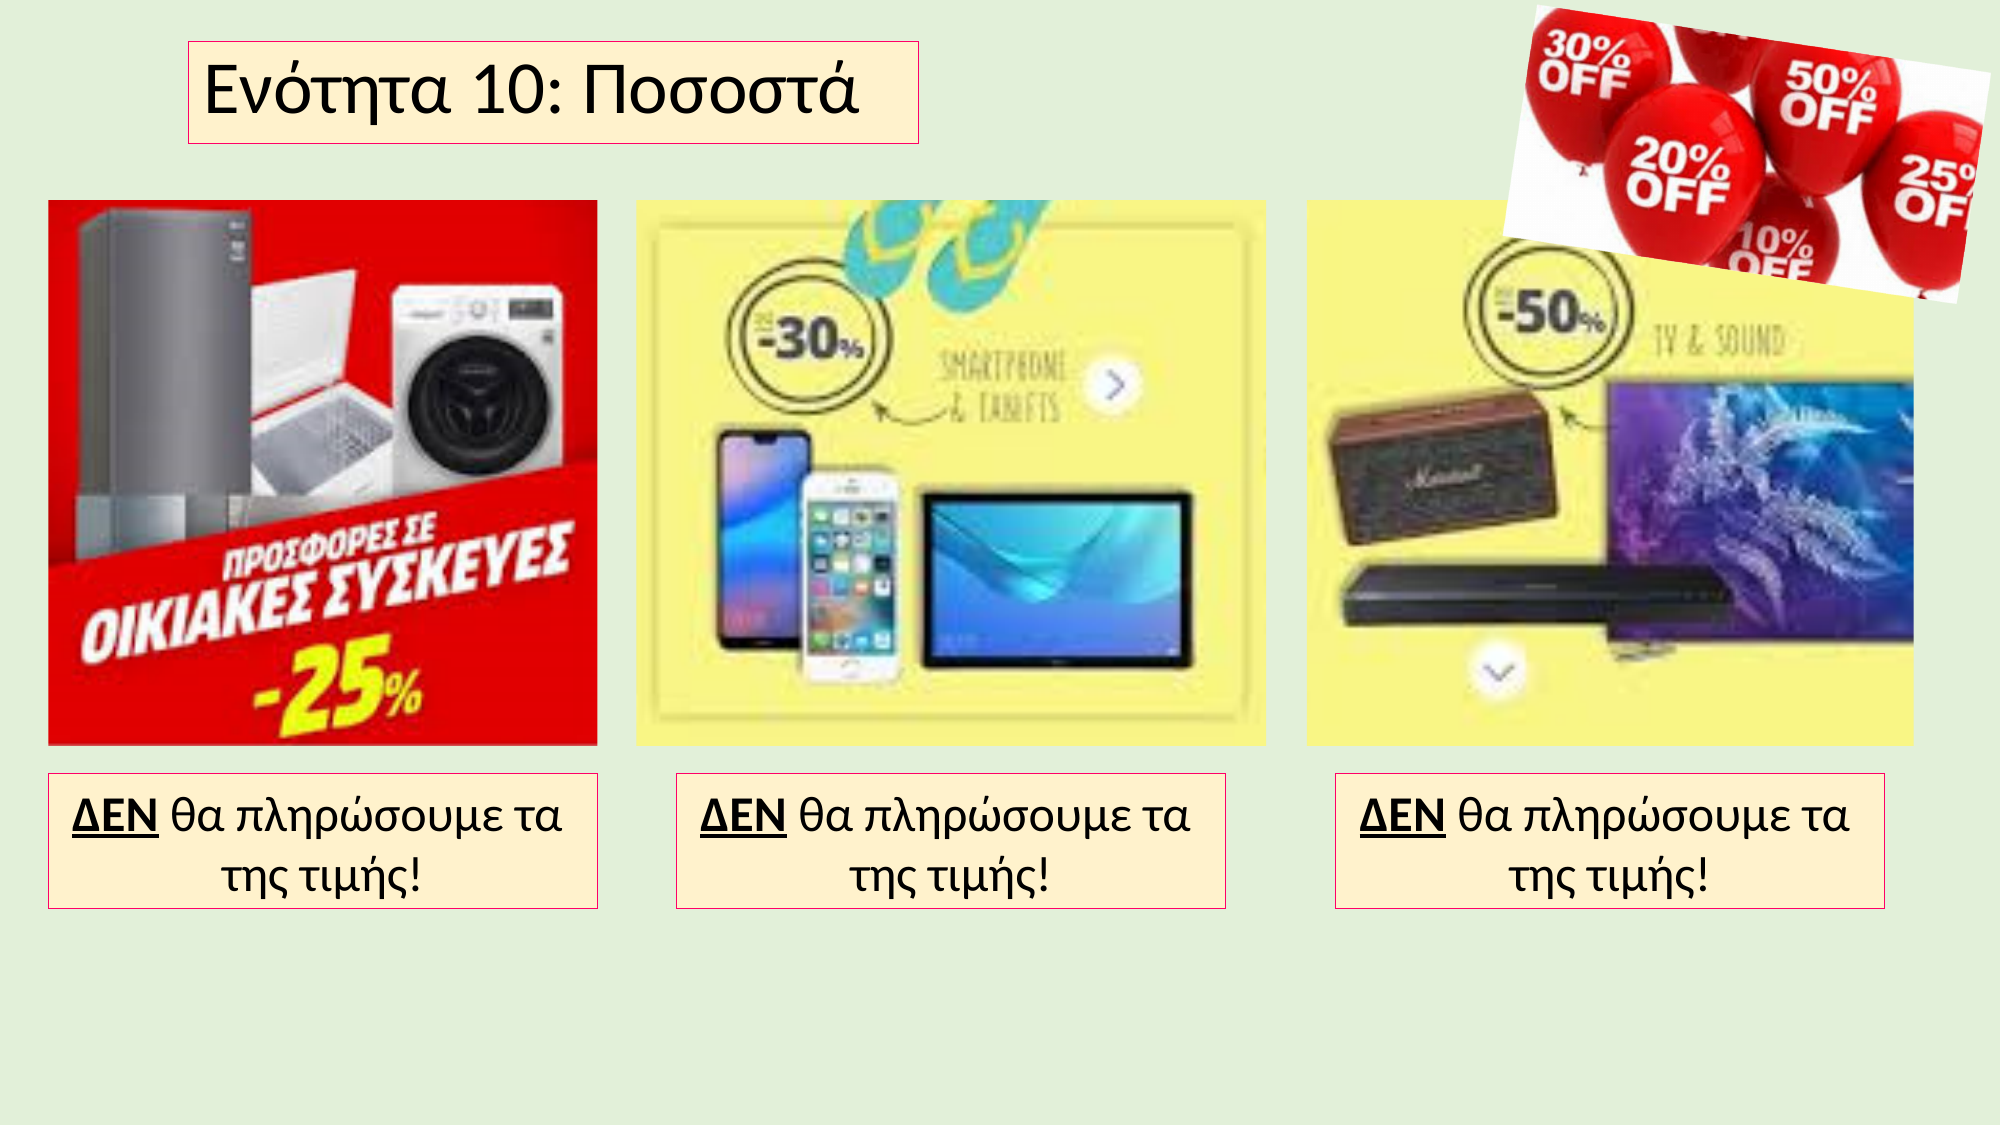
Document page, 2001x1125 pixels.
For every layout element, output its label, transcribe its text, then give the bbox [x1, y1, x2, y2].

picture [48, 199, 598, 746]
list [1306, 199, 1914, 746]
text_box Ενότητα 10: Ποσοστά [188, 41, 919, 144]
picture [636, 199, 1267, 746]
picture [1509, 6, 1990, 303]
